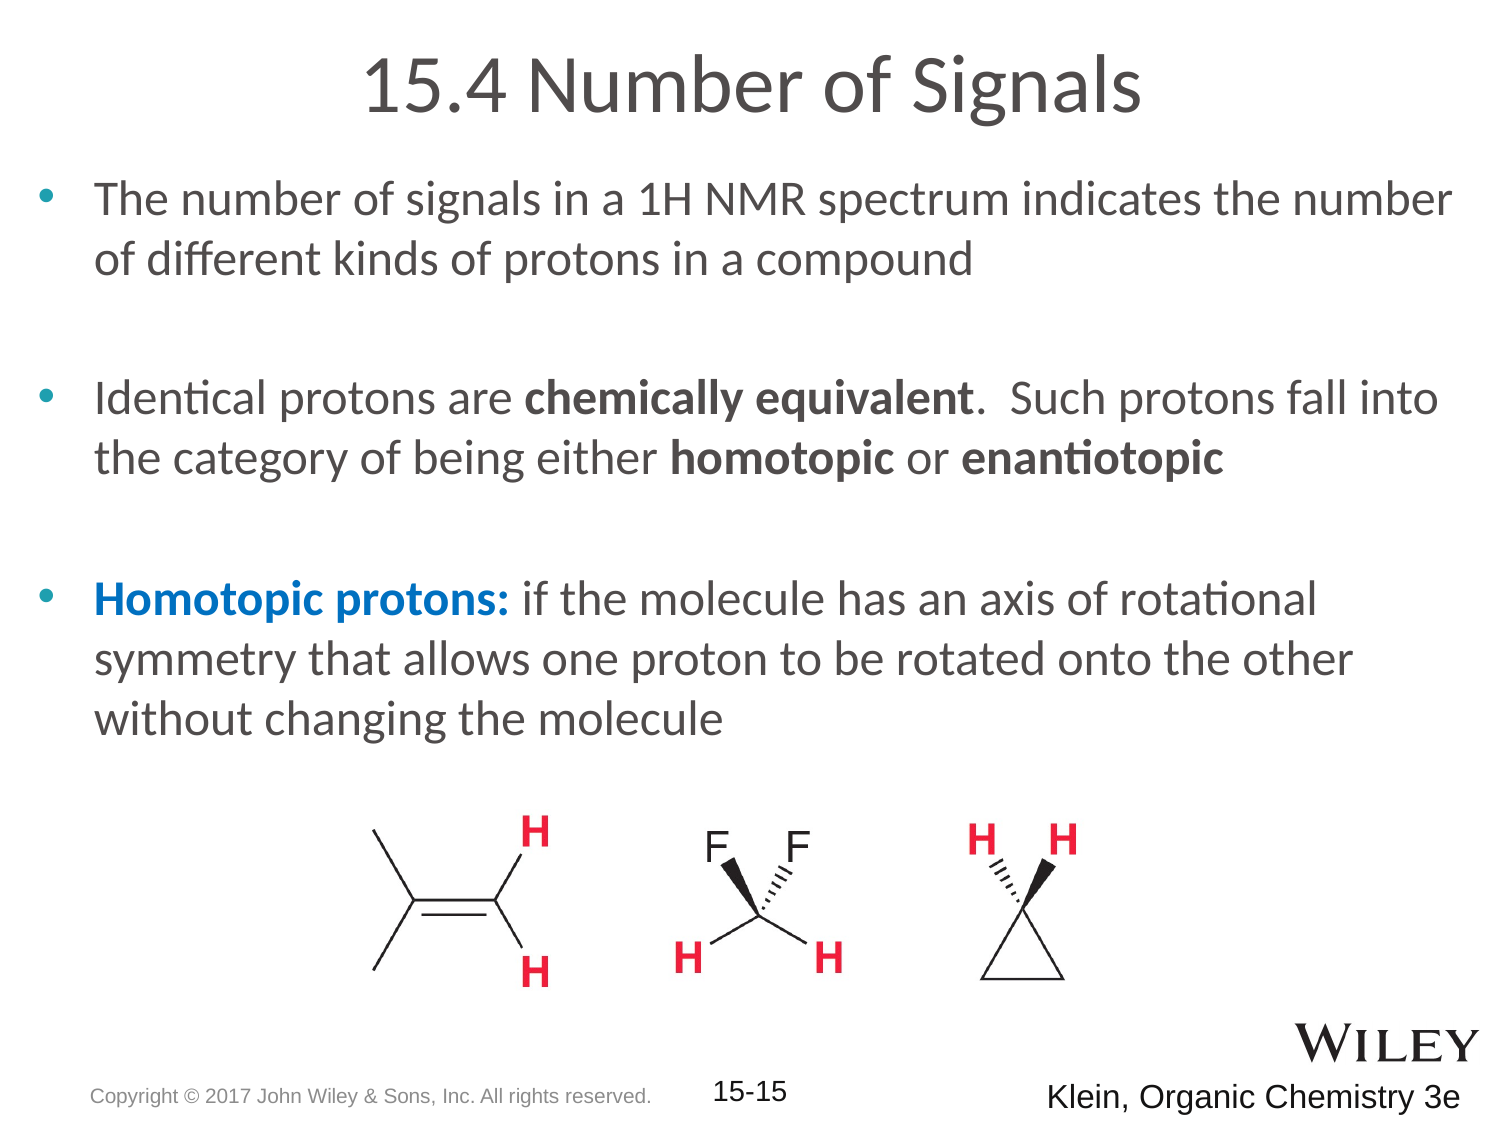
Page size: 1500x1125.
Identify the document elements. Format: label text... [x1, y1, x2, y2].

picture [361, 809, 1088, 994]
slide_number 15-15 [636, 1065, 864, 1125]
slide_number Copyright © 2017 John Wiley & Sons, Inc. All rights reserved. [75, 1065, 636, 1125]
picture [1292, 1021, 1480, 1065]
list The number of signals in a 1H NMR spectrum indicates the number of different kinds of protons in a compound Identical protons are chemically equivalent. Such protons fall into the category of being either homotopic or enantiotopic Homotopic protons: if the molecule has an axis of rotational symmetry that allows one proton to be rotated onto the other without changing the molecule [22, 157, 1486, 1016]
title 15.4 Number of Signals [8, 2, 1495, 157]
footer Klein, Organic Chemistry 3e [1010, 1065, 1486, 1125]
